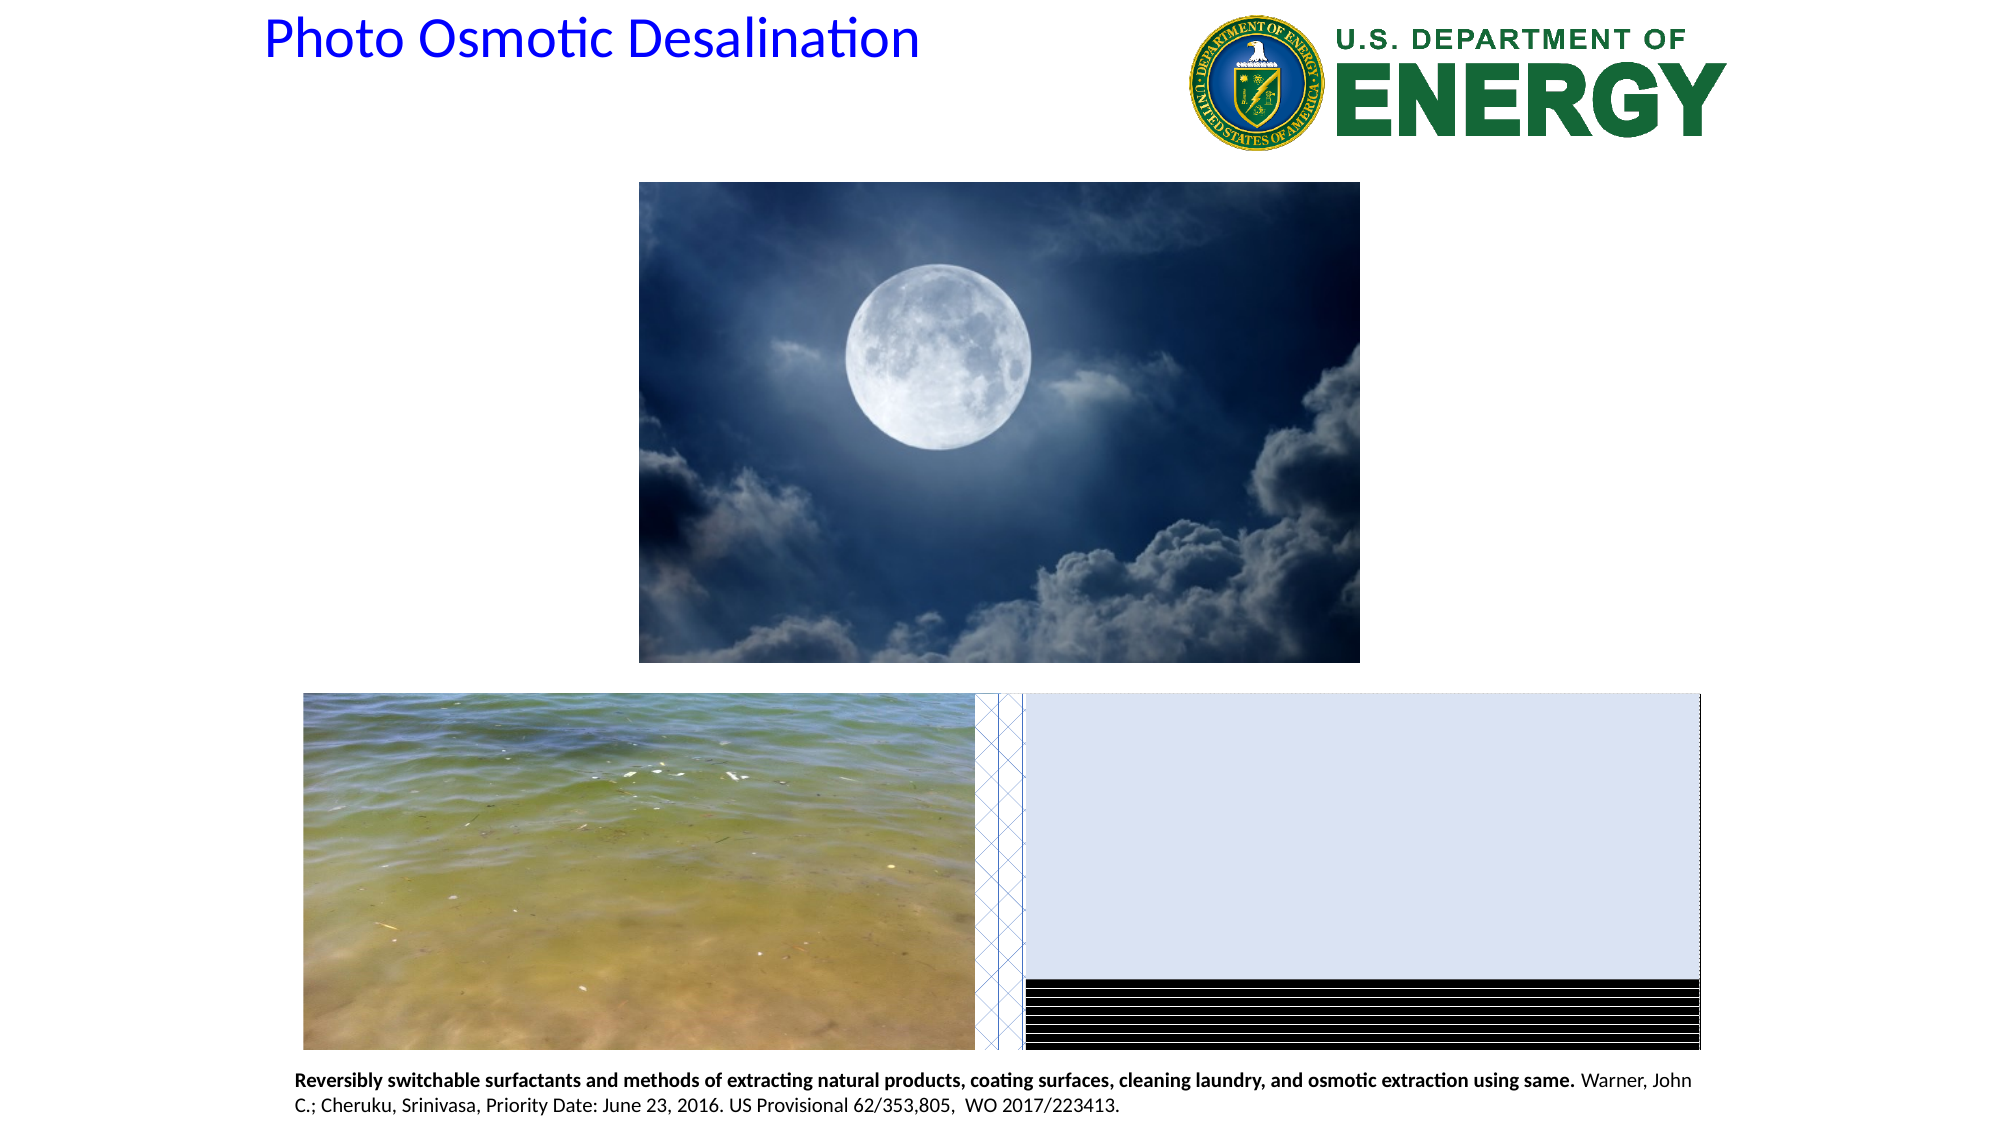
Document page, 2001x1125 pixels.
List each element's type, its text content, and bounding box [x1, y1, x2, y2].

text_box Photo Osmotic Desalination [249, 0, 1600, 89]
picture [1189, 15, 1727, 151]
text_box [974, 693, 1027, 1051]
text_box [302, 693, 974, 1051]
text_box [1025, 978, 1700, 1051]
text_box Reversibly switchable surfactants and methods of extracting natural products, coating surfaces, cleaning laundry, and osmotic extraction using same. Warner, John C.; Cheruku, Srinivasa, Priority Date: June 23, 2016. US Provisional 62/353,805, WO 2017/223413. [279, 1059, 1727, 1124]
text_box [1027, 693, 1700, 978]
picture [639, 182, 1360, 663]
